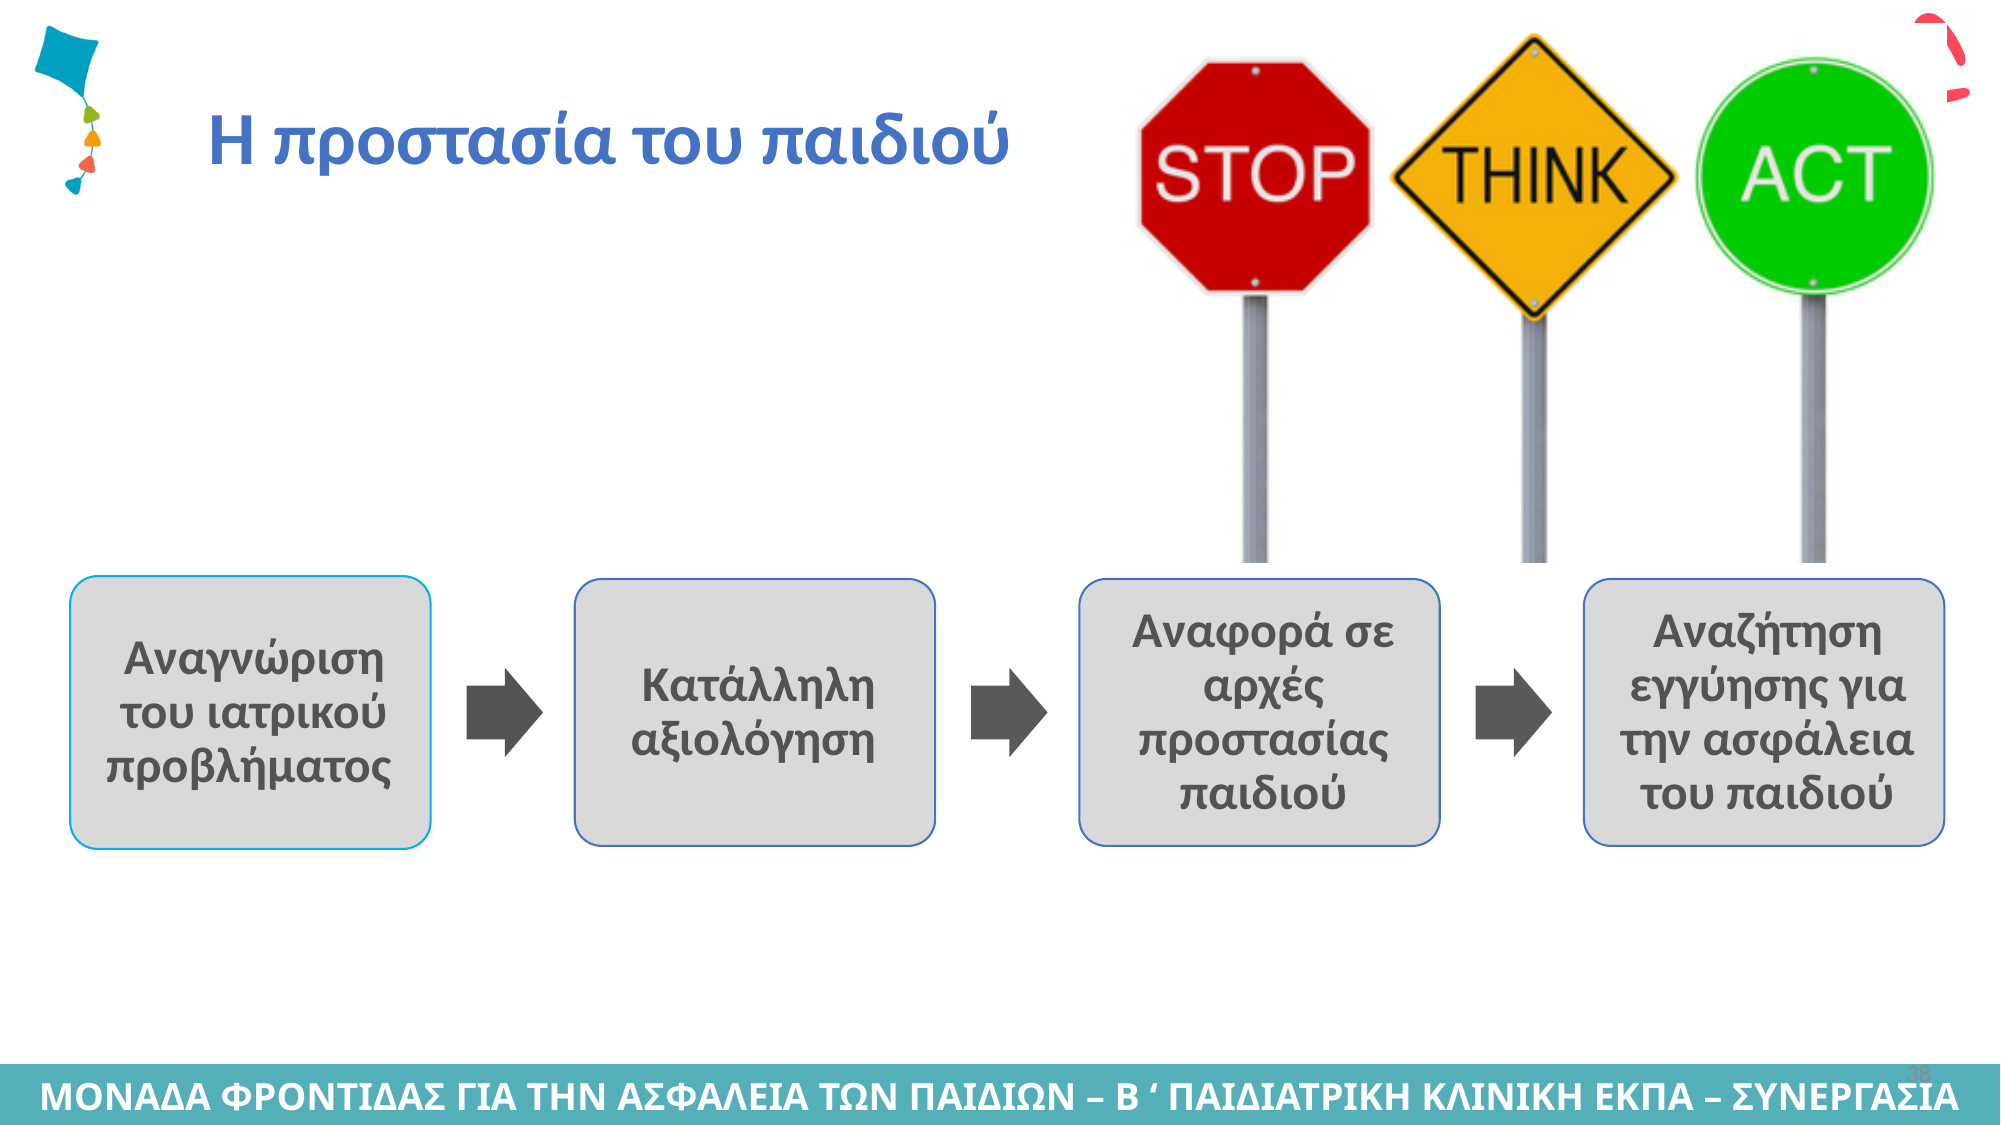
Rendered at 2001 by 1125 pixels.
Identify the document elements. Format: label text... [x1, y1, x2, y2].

text_box 38 [1496, 1042, 1947, 1103]
picture [1127, 13, 1975, 563]
picture [30, 13, 109, 216]
title Η προστασία του παιδιού [194, 58, 1087, 222]
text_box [69, 486, 1946, 939]
